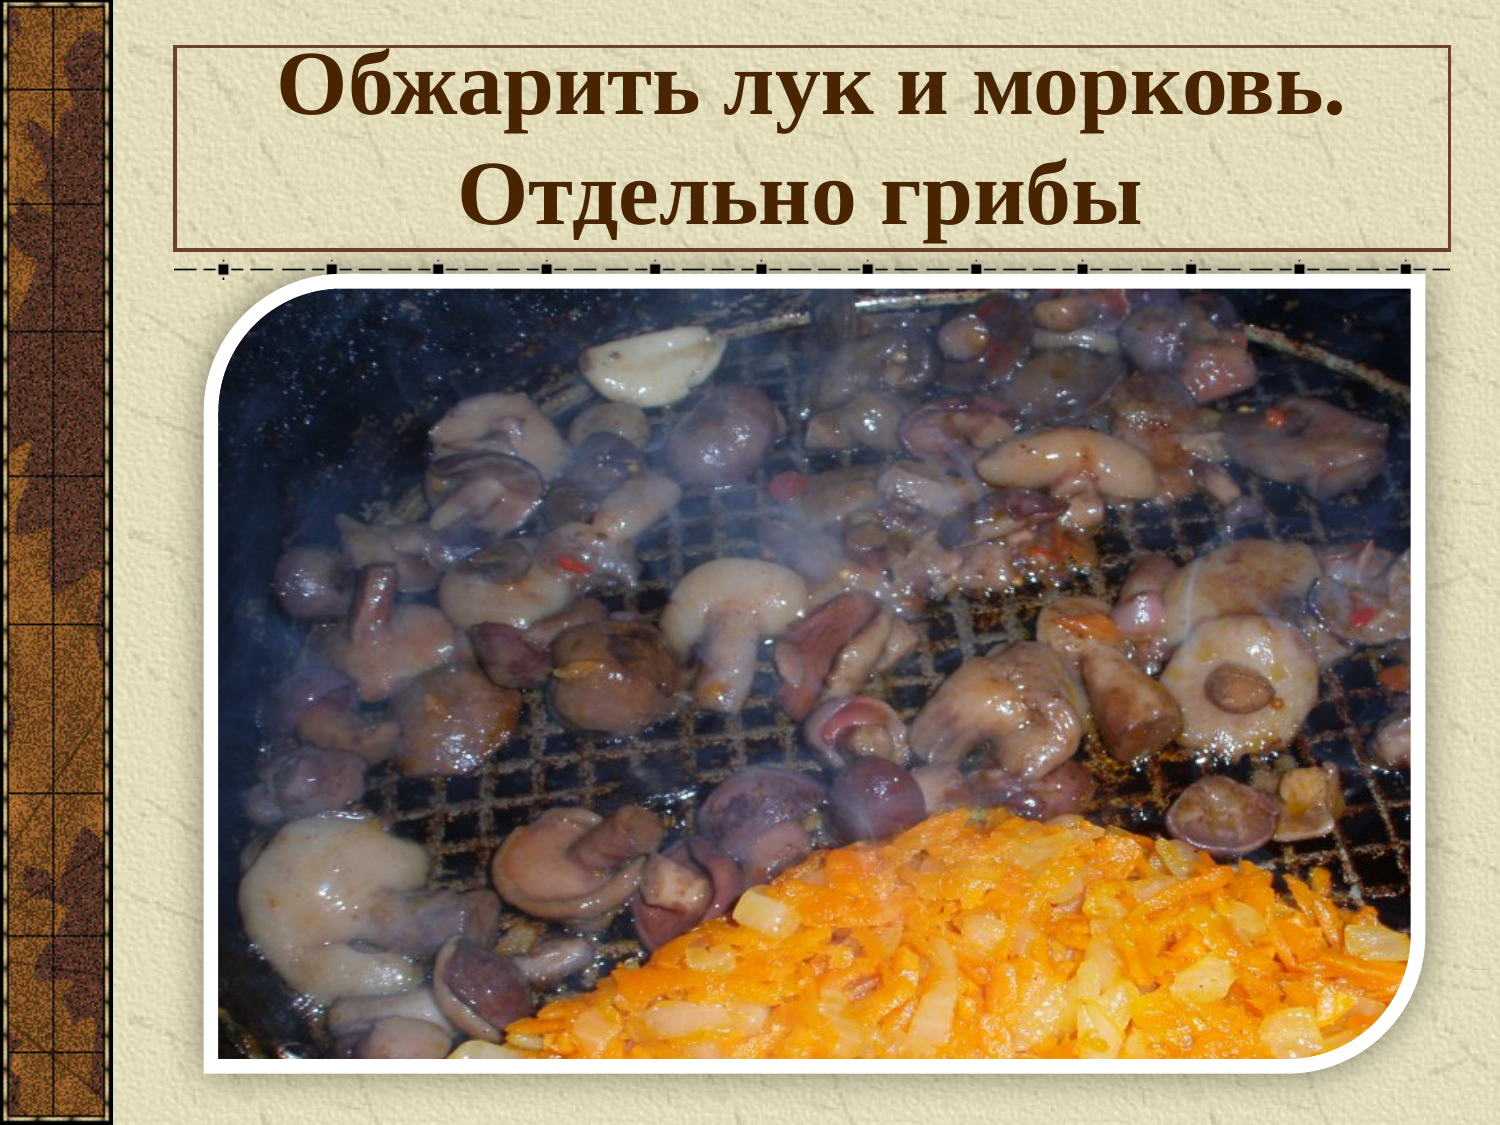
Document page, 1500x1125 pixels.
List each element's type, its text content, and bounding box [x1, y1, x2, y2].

picture [0, 0, 1500, 1125]
title Обжарить лук и морковь. Отдельно грибы [174, 46, 1451, 251]
